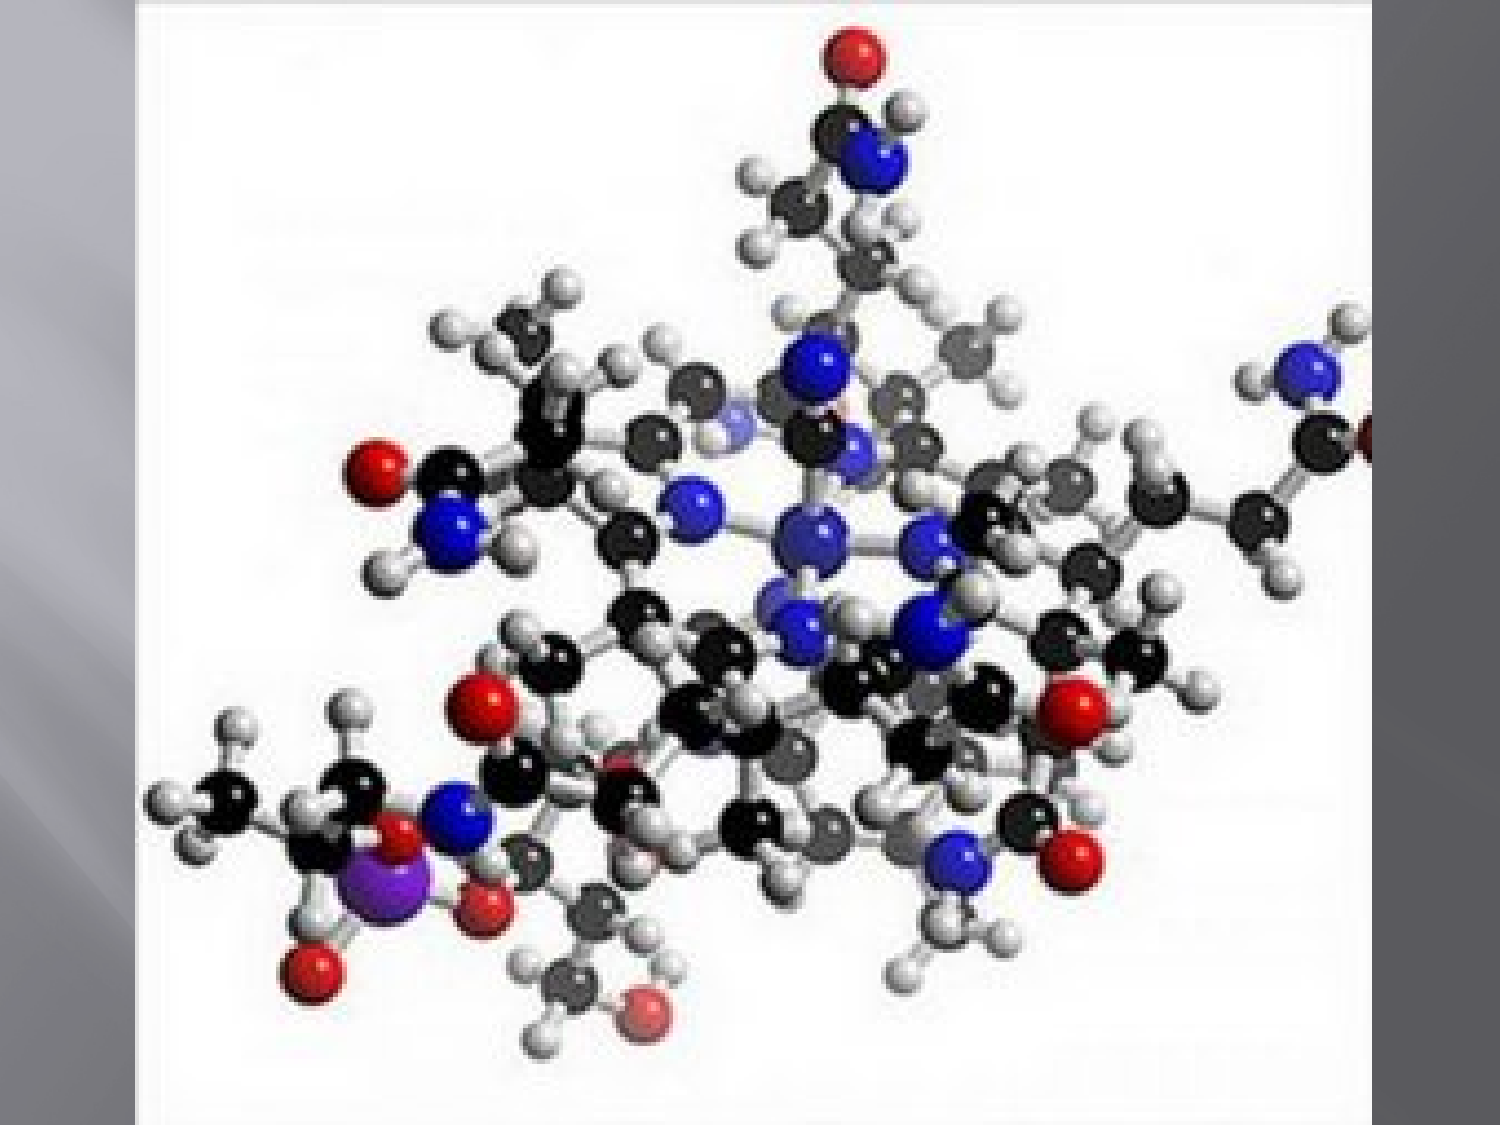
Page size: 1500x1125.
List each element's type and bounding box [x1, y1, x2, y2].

picture [135, 0, 1372, 1125]
